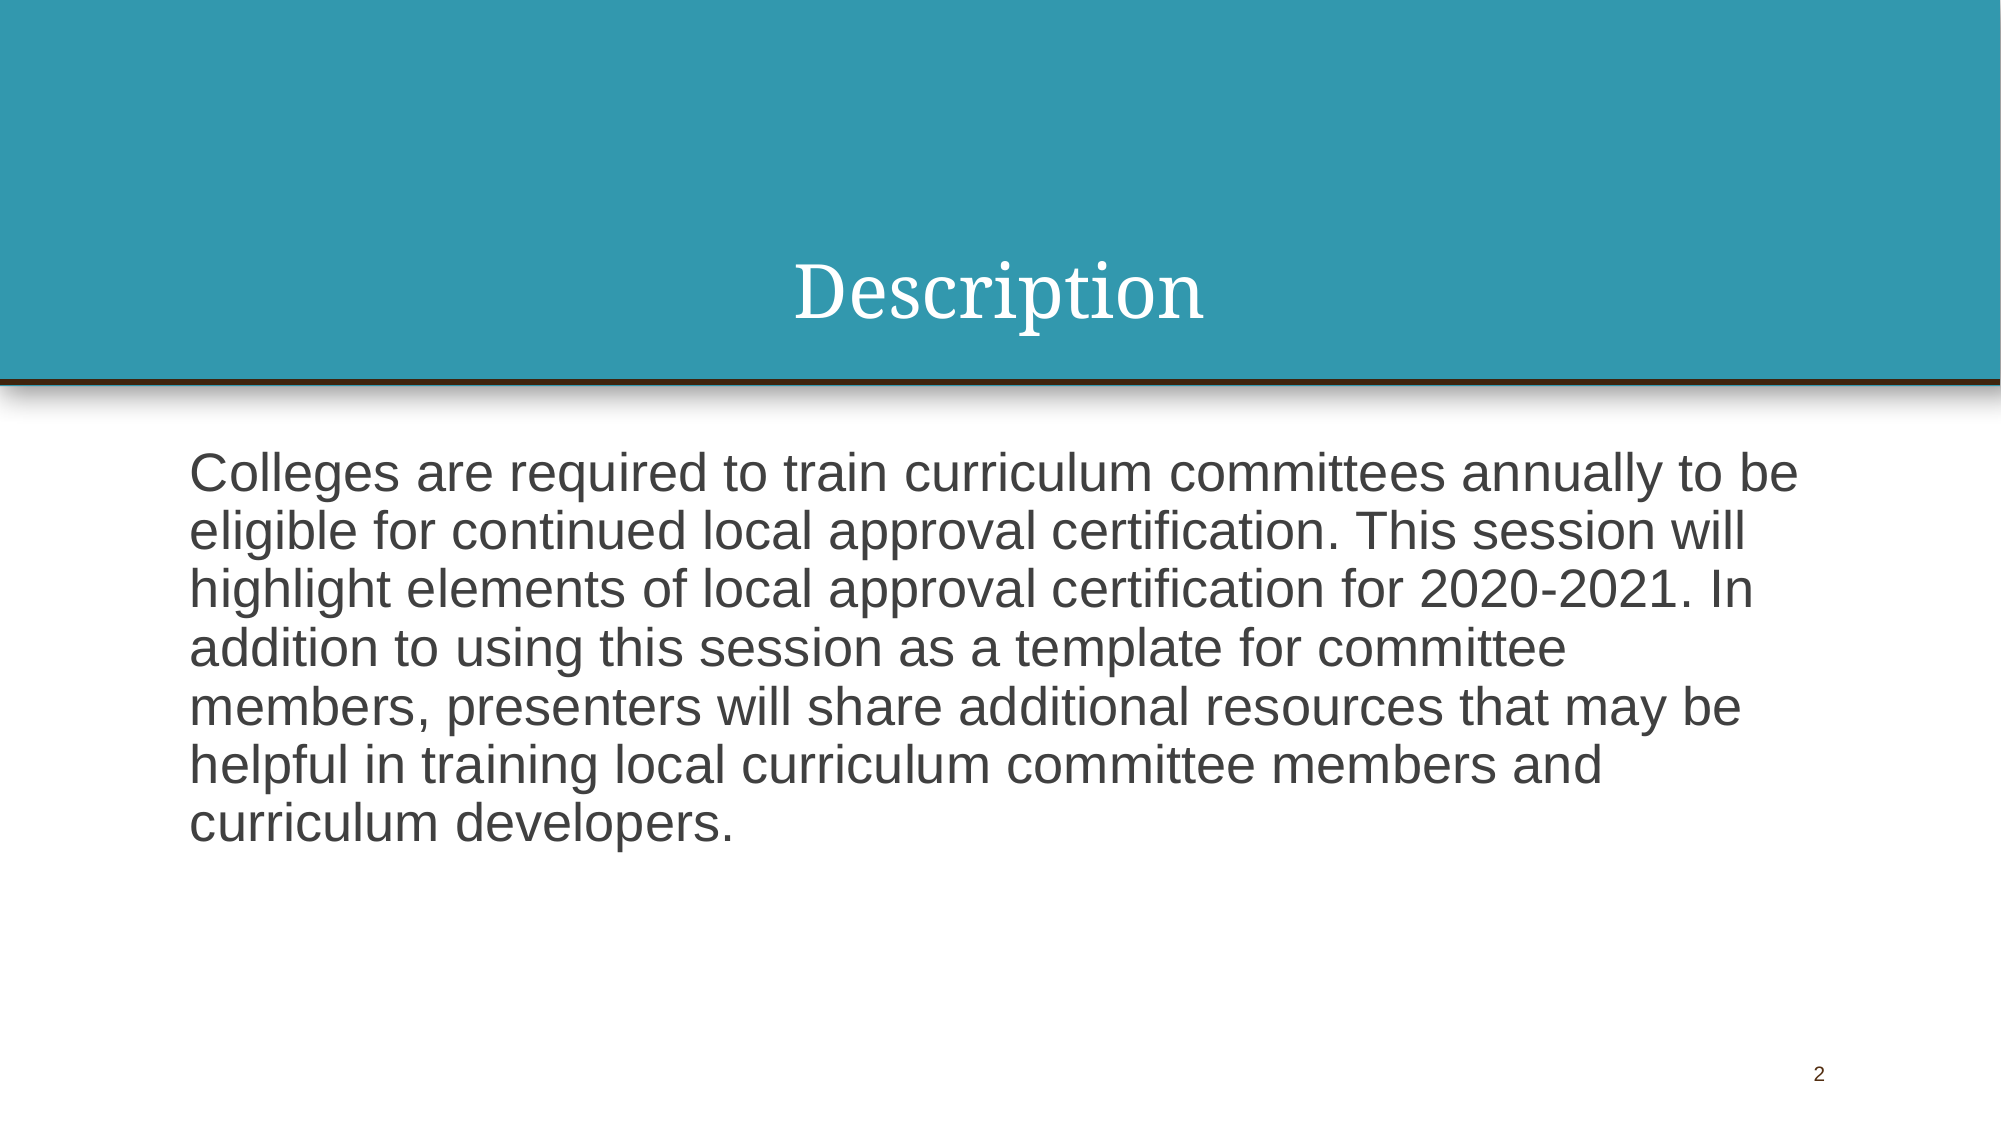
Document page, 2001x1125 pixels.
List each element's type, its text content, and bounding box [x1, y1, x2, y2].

slide_number 2 [1374, 1042, 1825, 1103]
title Description [174, 66, 1825, 343]
list Colleges are required to train curriculum committees annually to be eligible for continued local approval certification. This session will highlight elements of local approval certification for 2020-2021. In addition to using this session as a template for committee members, presenters will share additional resources that may be helpful in training local curriculum committee members and curriculum developers. [174, 436, 1825, 949]
